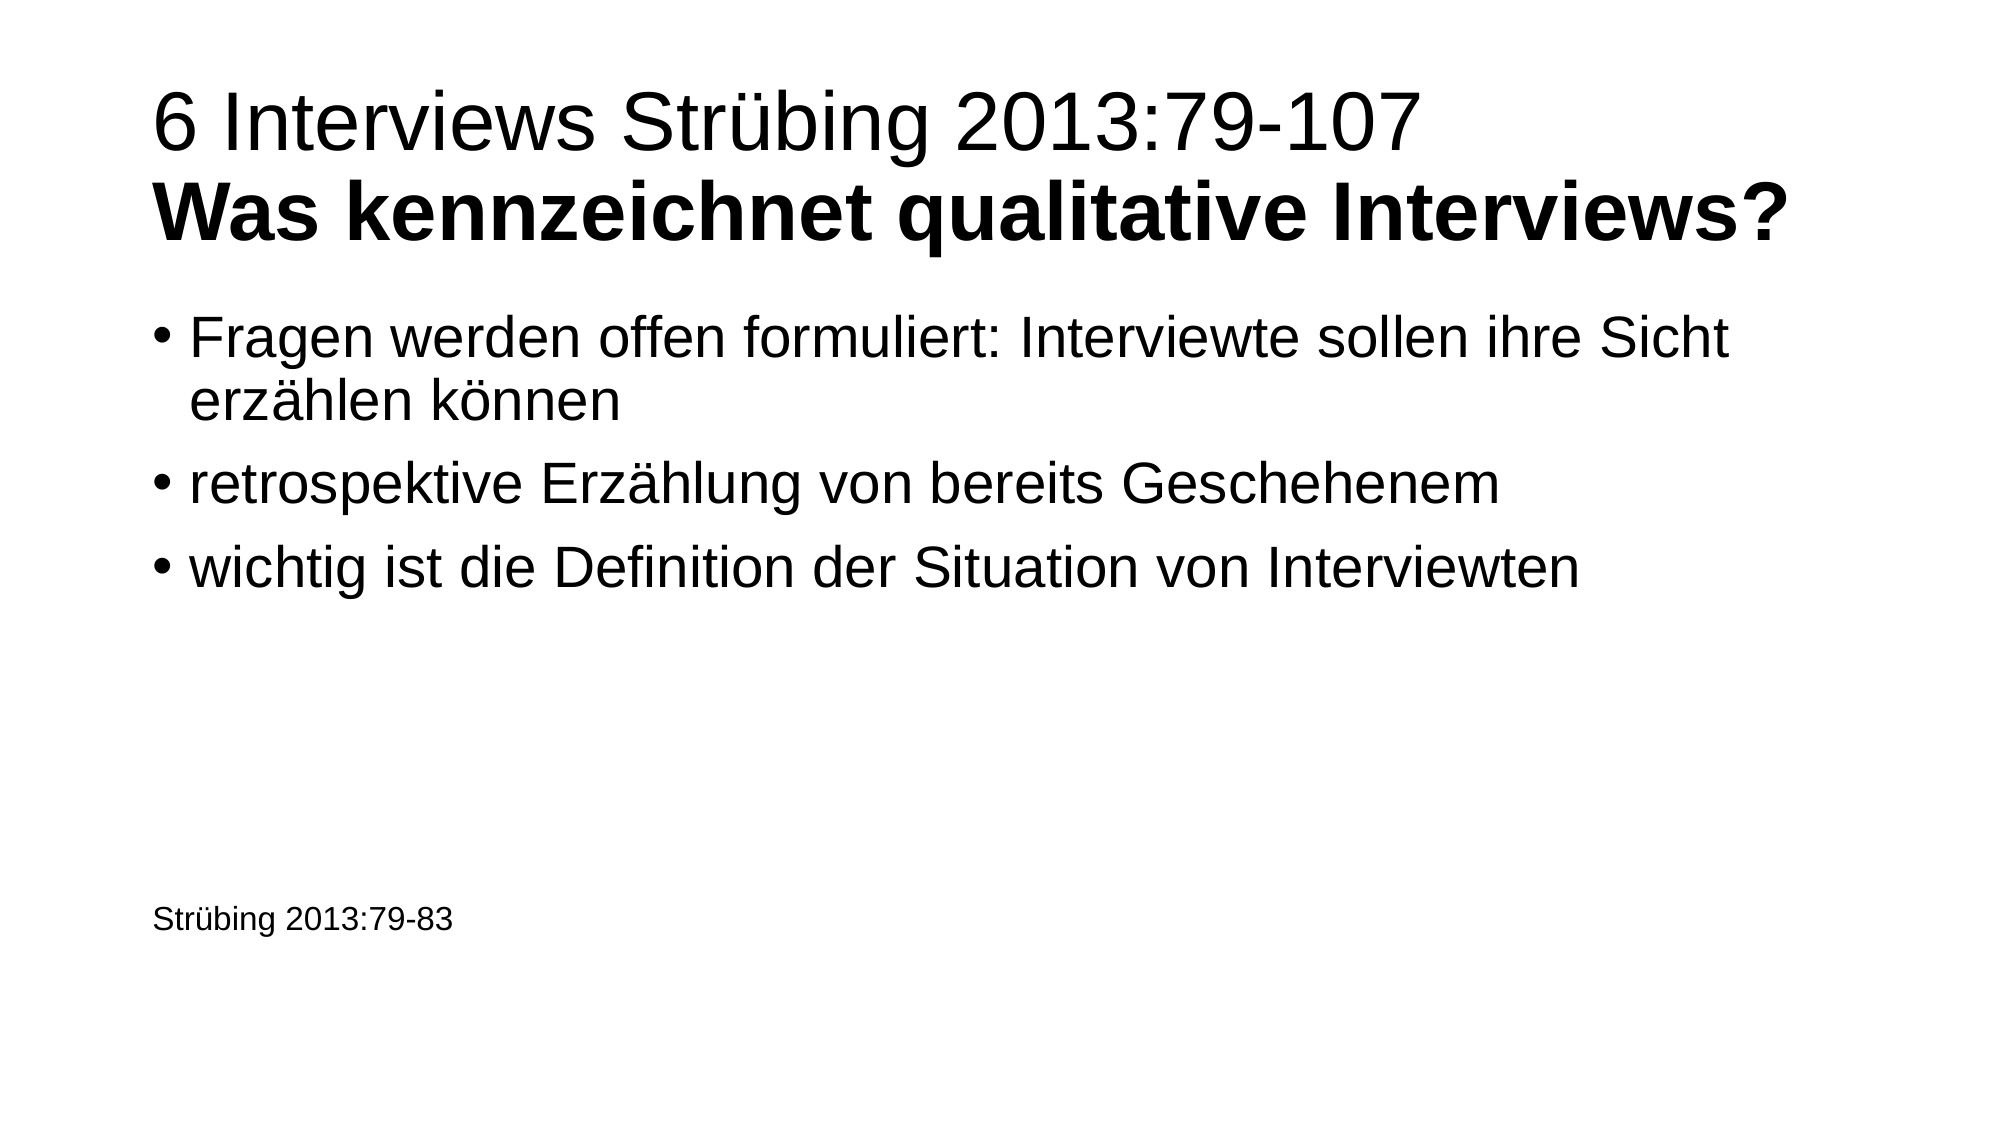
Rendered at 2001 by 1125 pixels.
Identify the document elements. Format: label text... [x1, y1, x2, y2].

title 6 Interviews Strübing 2013:79-107 Was kennzeichnet qualitative Interviews? [137, 59, 1863, 278]
list Fragen werden offen formuliert: Interviewte sollen ihre Sicht erzählen können retrospektive Erzählung von bereits Geschehenem wichtig ist die Definition der Situation von Interviewten Strübing 2013:79-83 [137, 299, 1863, 1014]
